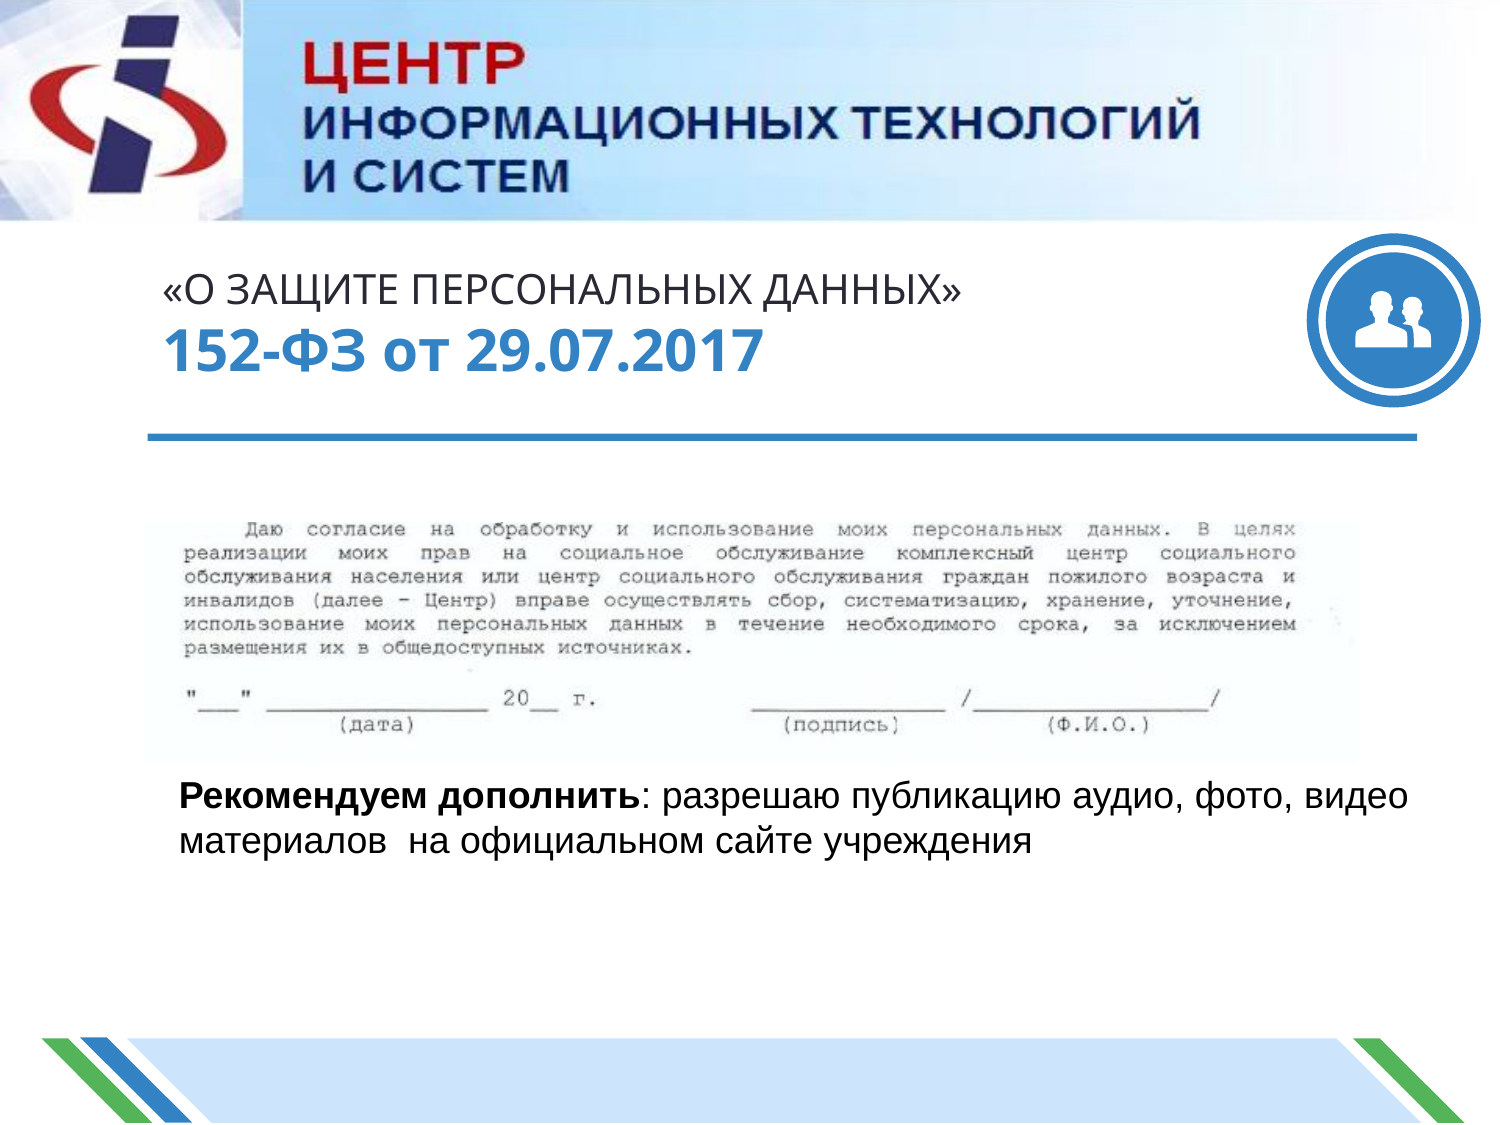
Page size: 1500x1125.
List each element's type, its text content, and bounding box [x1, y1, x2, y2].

text_box Рекомендуем дополнить: разрешаю публикацию аудио, фото, видео материалов на официальном сайте учреждения [164, 763, 1430, 904]
text_box «О ЗАЩИТЕ ПЕРСОНАЛЬНЫХ ДАННЫХ» 152-ФЗ от 29.07.2017 [147, 255, 1299, 371]
picture [0, 0, 1500, 223]
picture [1304, 231, 1483, 410]
picture [142, 522, 1358, 764]
text_box [147, 433, 1418, 441]
picture [39, 1035, 1467, 1125]
